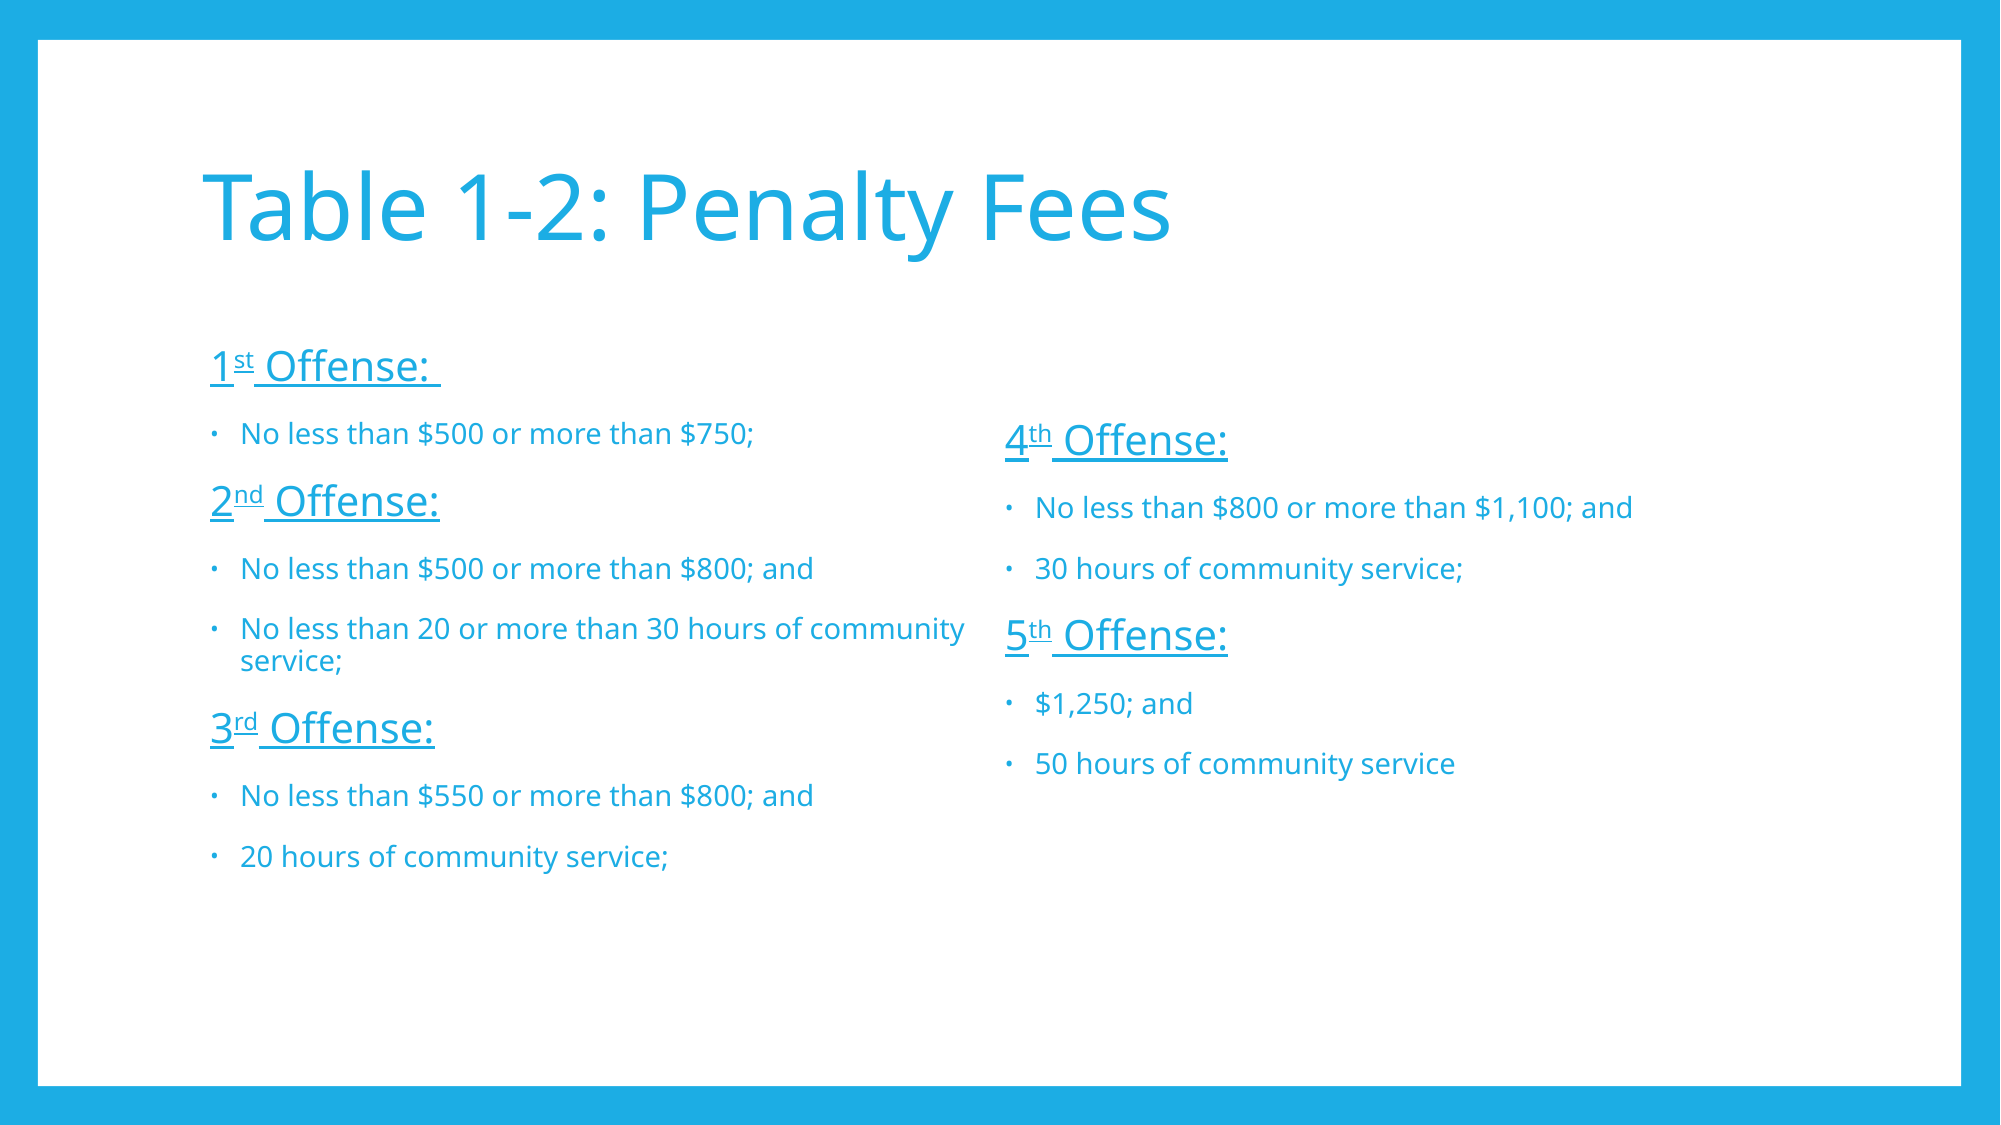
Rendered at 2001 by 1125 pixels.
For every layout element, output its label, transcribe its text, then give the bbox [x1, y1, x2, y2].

list 1st Offense: No less than $500 or more than $750; 2nd Offense: No less than $500 or more than $800; and No less than 20 or more than 30 hours of community service; 3rd Offense: No less than $550 or more than $800; and 20 hours of community service; 4th Offense: No less than $800 or more than $1,100; and 30 hours of community service; 5th Offense: $1,250; and 50 hours of community service [187, 337, 1808, 1000]
title Table 1-2: Penalty Fees [187, 99, 1808, 323]
